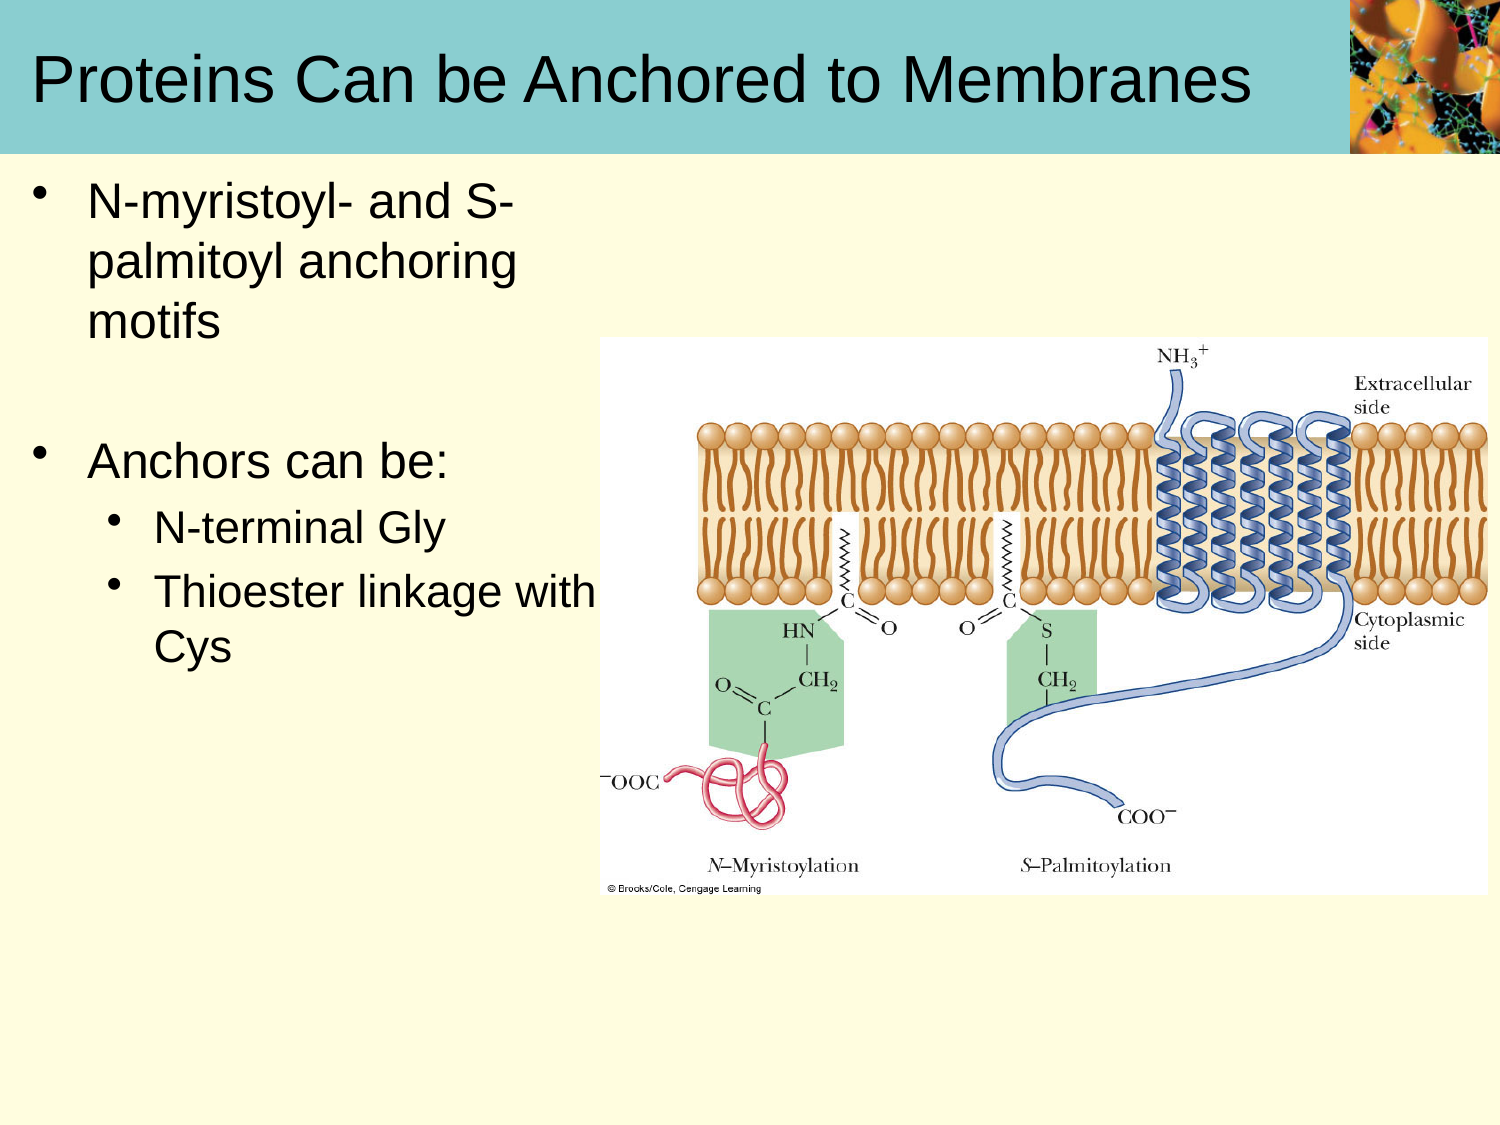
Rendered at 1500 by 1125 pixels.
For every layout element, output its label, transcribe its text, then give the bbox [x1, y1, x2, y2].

title Proteins Can be Anchored to Membranes [16, 13, 1338, 138]
picture [1350, 0, 1500, 154]
picture [599, 337, 1488, 895]
list N-myristoyl- and S-palmitoyl anchoring motifs Anchors can be: N-terminal Gly Thioester linkage with Cys [16, 161, 675, 1100]
